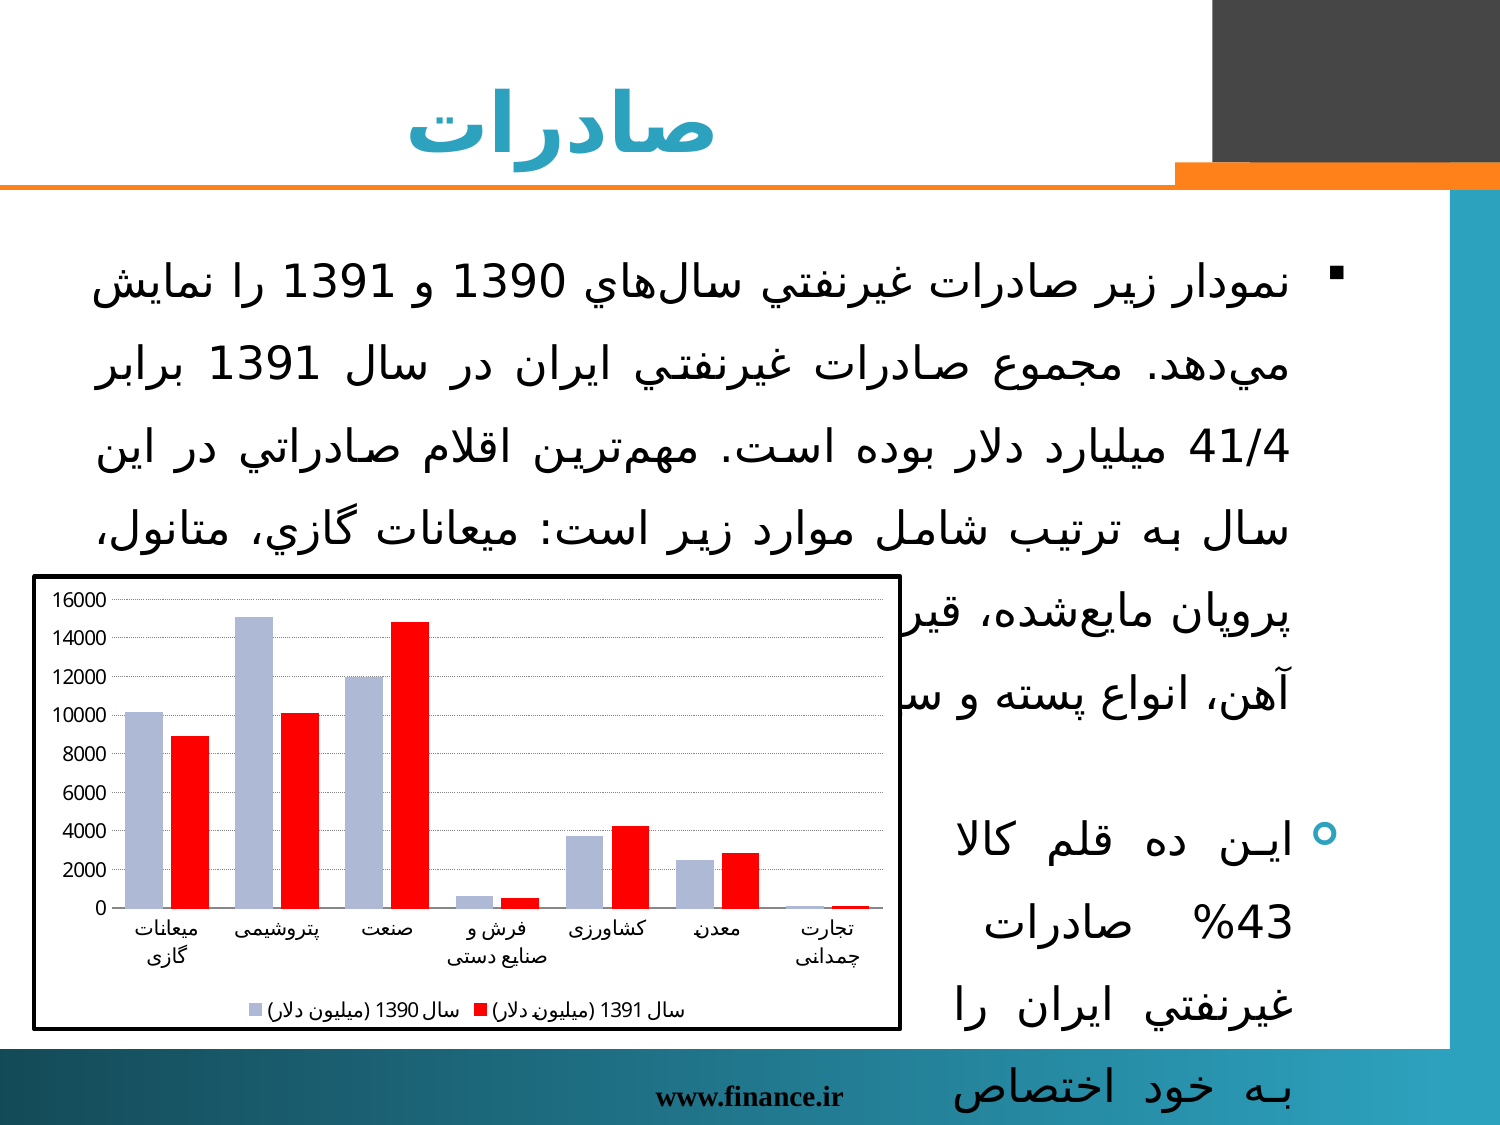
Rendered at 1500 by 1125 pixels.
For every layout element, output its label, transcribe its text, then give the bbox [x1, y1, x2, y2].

footer www.finance.ir [512, 1069, 988, 1111]
title صادرات [0, 74, 1126, 163]
text_box اين ده قلم کالا 43% صادرات غيرنفتي ايران را به خود اختصاص مي‌دهند. [924, 774, 1354, 1025]
chart [31, 574, 903, 1032]
list نمودار زير صادرات غيرنفتي سال‌هاي 1390 و 1391 را نمايش مي‌دهد. مجموع صادرات غيرنفتي ايران در سال 1391 برابر 41/4 ميليارد دلار بوده است. مهم‌ترين اقلام صادراتي در اين سال به ترتيب شامل موارد زير است: ميعانات گازي، متانول، پروپان مايع‌شده، قيرنفت، اوره، پلي‌اتيلن، بوتان مايع‌شده، سنگ آهن، انواع پسته و سيمان. [74, 216, 1363, 748]
